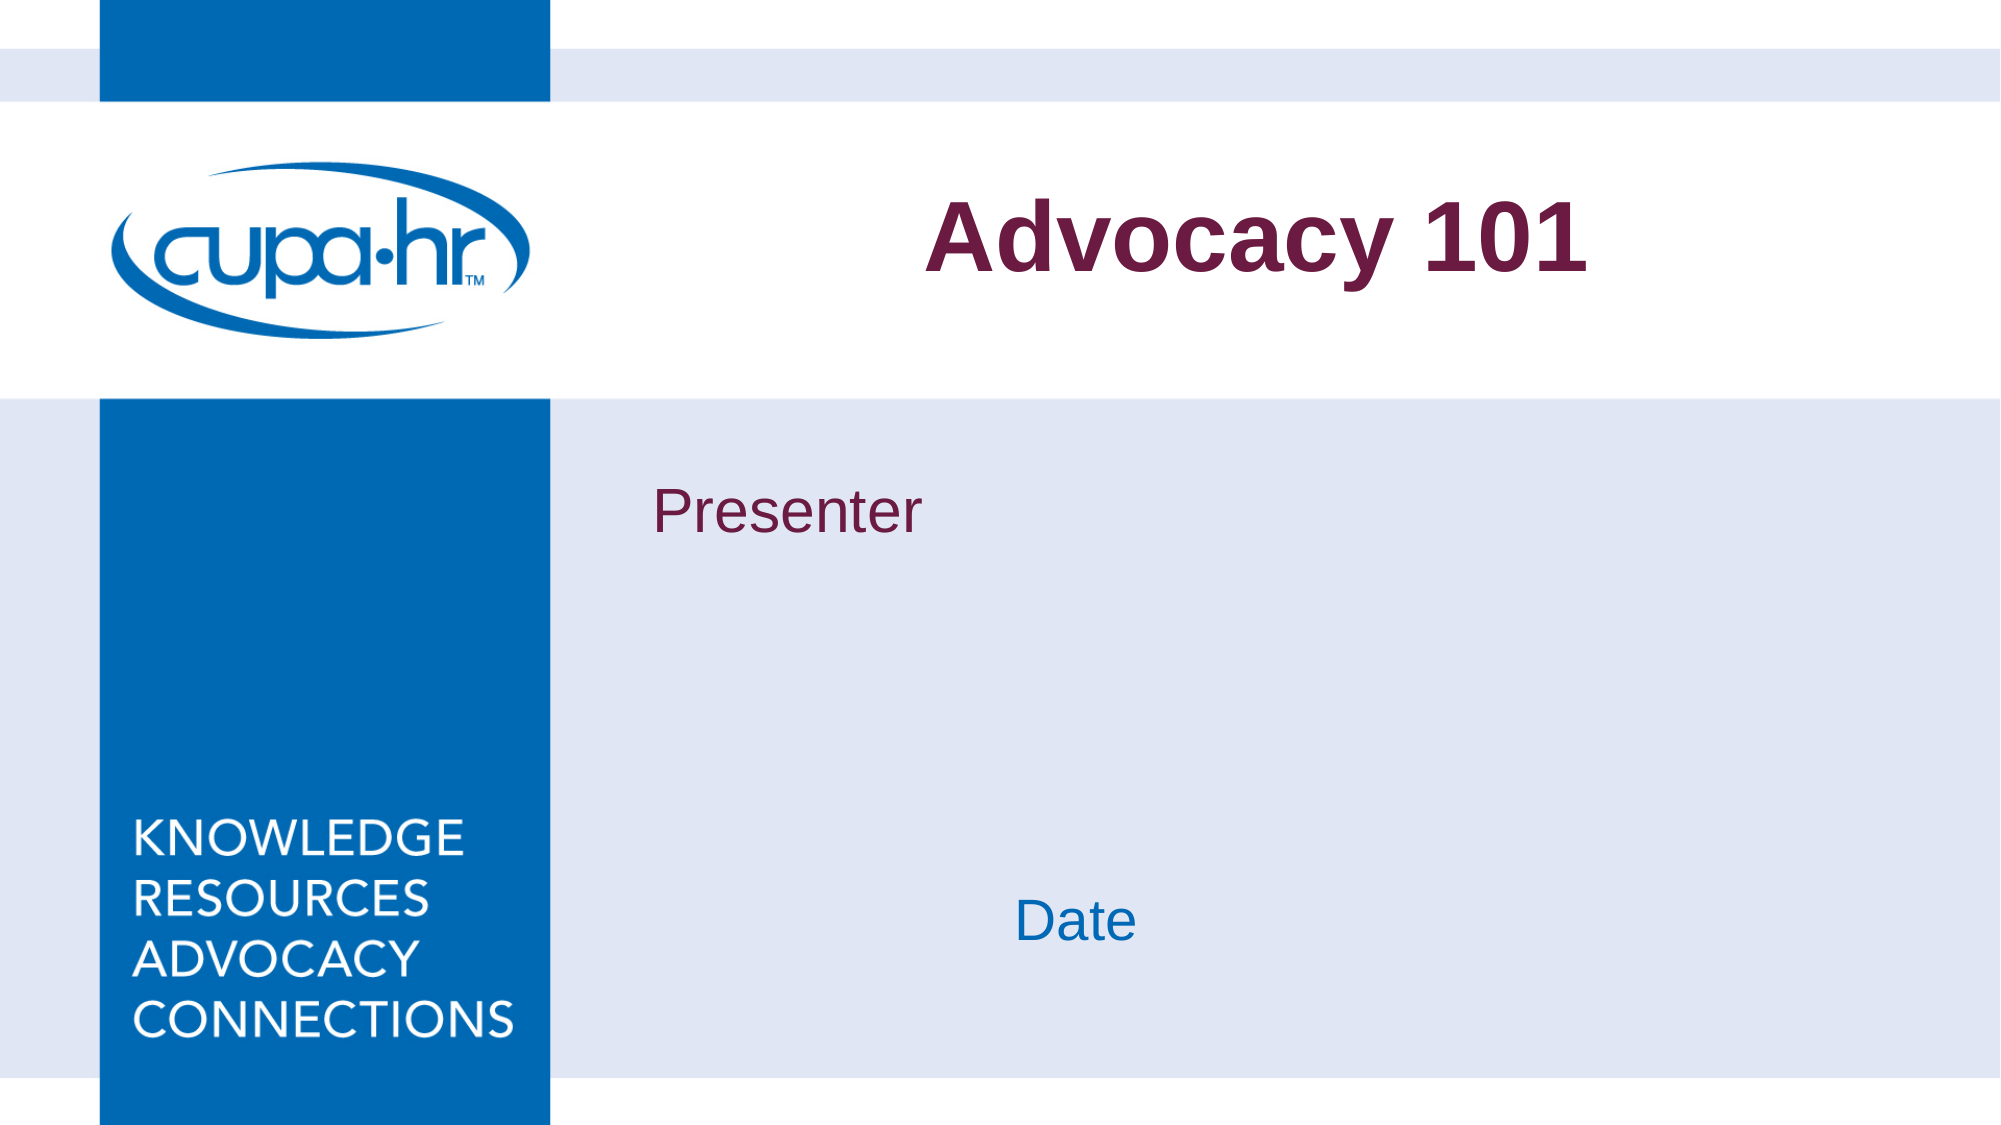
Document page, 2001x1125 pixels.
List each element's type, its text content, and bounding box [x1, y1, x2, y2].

text_box Date [999, 875, 1500, 960]
picture [0, 0, 2001, 1125]
subtitle Advocacy 101 [537, 164, 1975, 300]
text_box Presenter [637, 462, 2000, 553]
